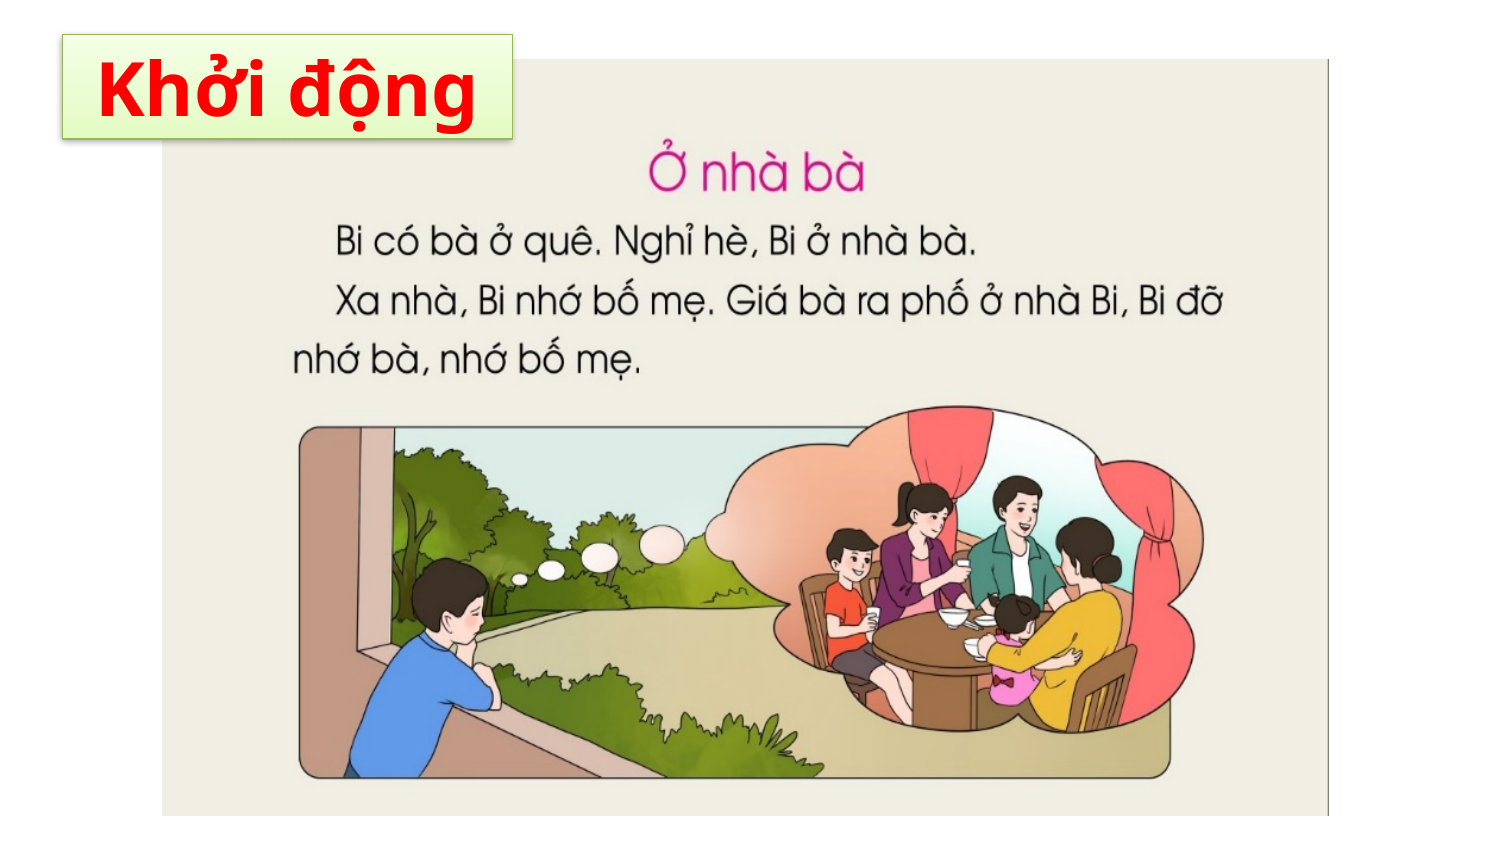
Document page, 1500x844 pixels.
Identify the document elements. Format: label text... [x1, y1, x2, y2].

text_box Khởi động [62, 34, 513, 140]
picture [162, 59, 1329, 816]
